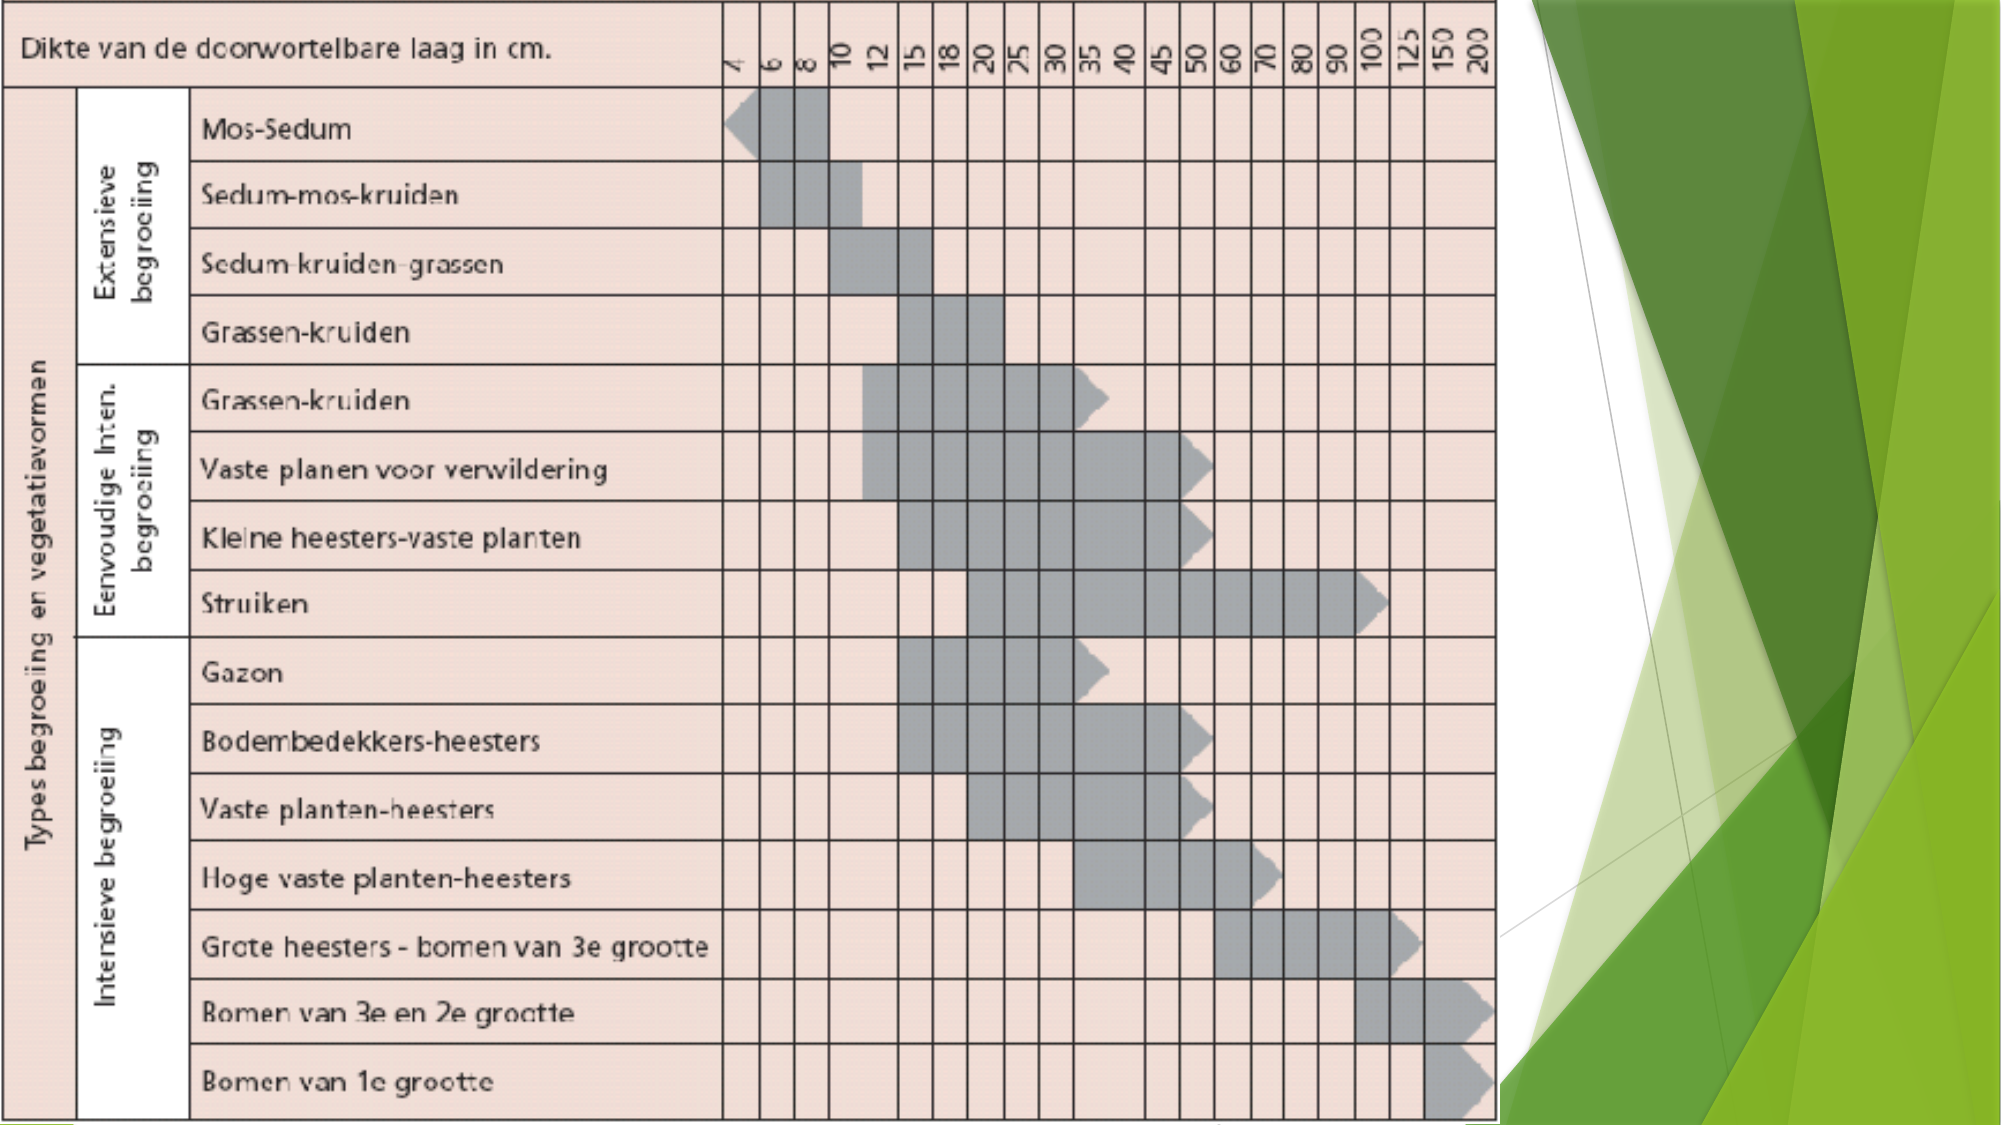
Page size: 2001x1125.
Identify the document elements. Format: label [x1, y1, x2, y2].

list [0, 0, 1501, 1125]
